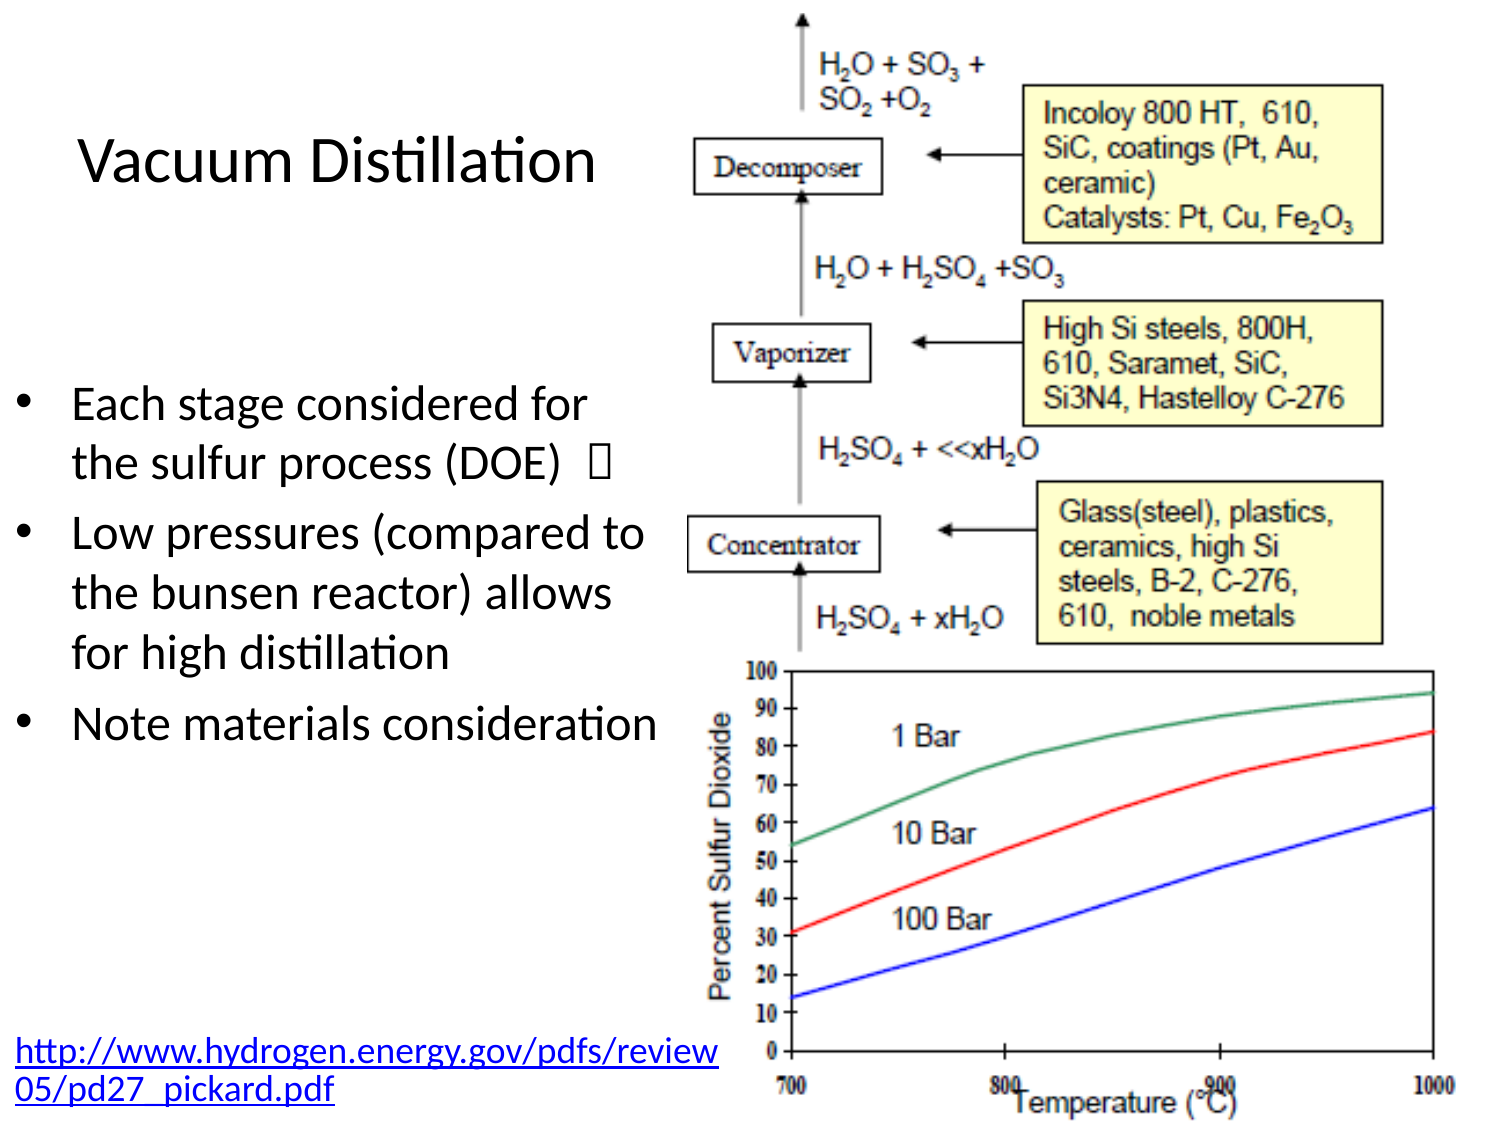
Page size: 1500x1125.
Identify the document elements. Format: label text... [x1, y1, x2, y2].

text_box http://www.hydrogen.energy.gov/pdfs/review05/pd27_pickard.pdf [0, 1018, 682, 1079]
picture [687, 13, 1500, 1125]
list Each stage considered for the sulfur process (DOE)  Low pressures (compared to the bunsen reactor) allows for high distillation Note materials consideration [0, 362, 675, 1011]
title Vacuum Distillation [0, 62, 675, 250]
